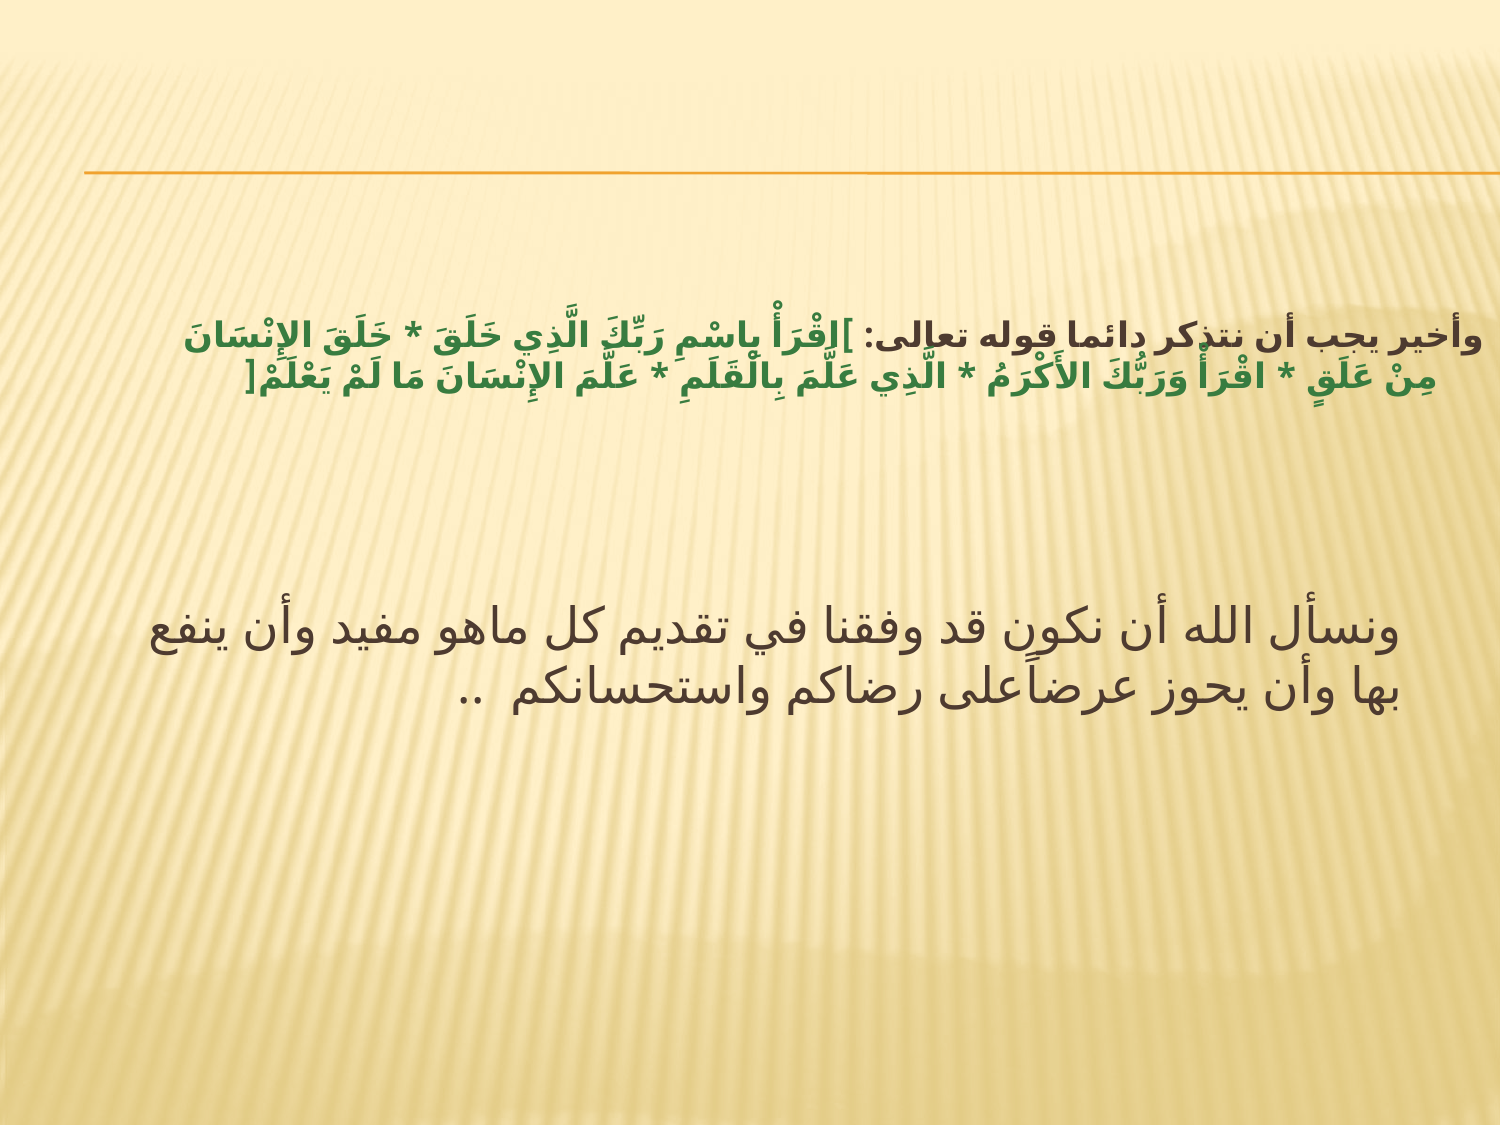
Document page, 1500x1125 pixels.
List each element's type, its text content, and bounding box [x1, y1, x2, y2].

text_box ونسأل الله أن نكون قد وفقنا في تقديم كل ماهو مفيد وأن ينفع بها وأن يحوز عرضاًعلى رضاكم واستحسانكم .. [117, 585, 1418, 721]
list وأخير يجب أن نتذكر دائما قوله تعالى: ]اقْرَأْ بِاسْمِ رَبِّكَ الَّذِي خَلَقَ * خَلَقَ الإِنْسَانَ مِنْ عَلَقٍ * اقْرَأْ وَرَبُّكَ الأَكْرَمُ * الَّذِي عَلَّمَ بِالْقَلَمِ * عَلَّمَ الإِنْسَانَ مَا لَمْ يَعْلَمْ[ [110, 304, 1500, 446]
